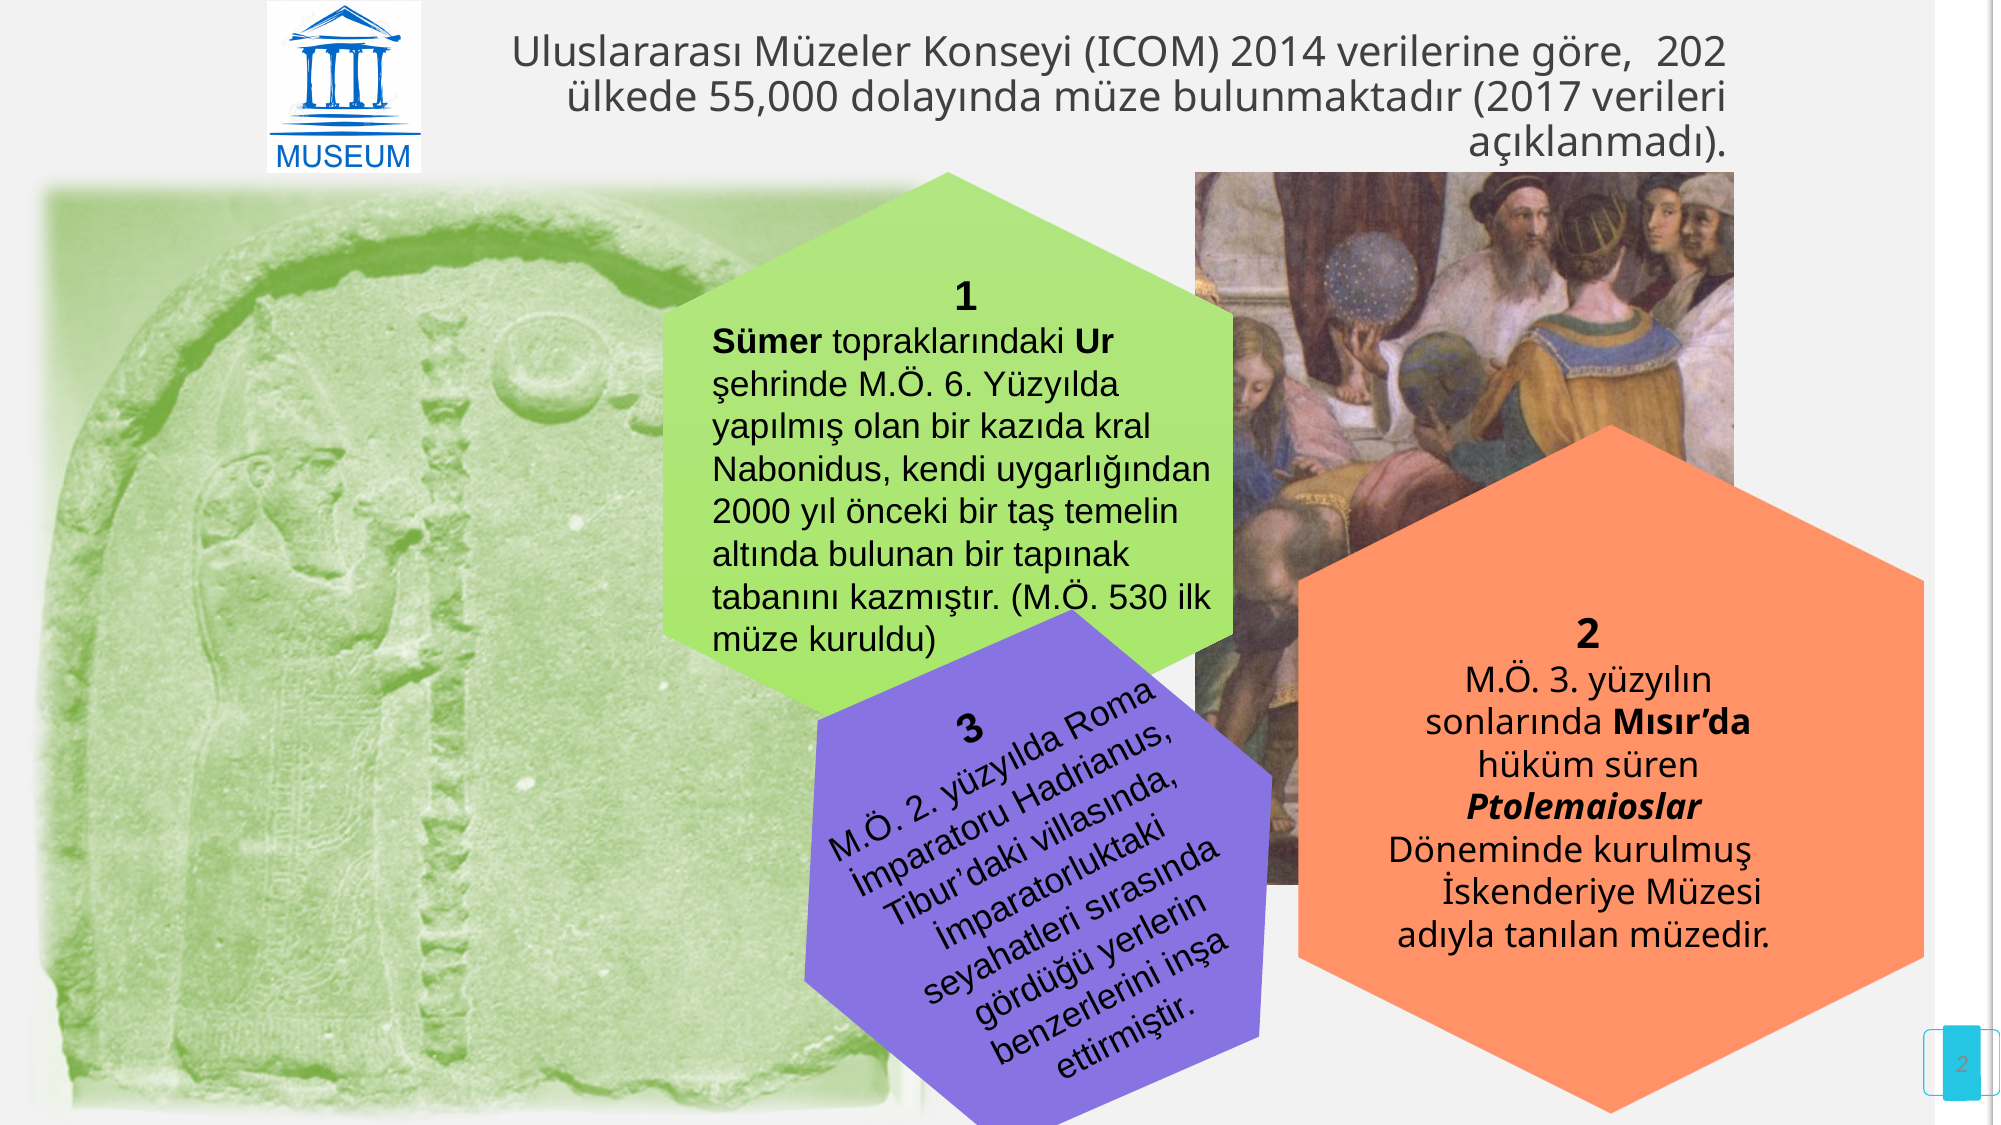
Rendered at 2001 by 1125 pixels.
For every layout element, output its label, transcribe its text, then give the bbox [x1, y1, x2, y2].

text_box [805, 623, 1272, 1125]
picture [27, 1, 805, 1125]
list Uluslararası Müzeler Konseyi (ICOM) 2014 verilerine göre, 202 ülkede 55,000 dolayında müze bulunmaktadır (2017 verileri açıklanmadı). [436, 30, 1729, 149]
slide_number 2 [1924, 1029, 2000, 1096]
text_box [551, 171, 1924, 1114]
